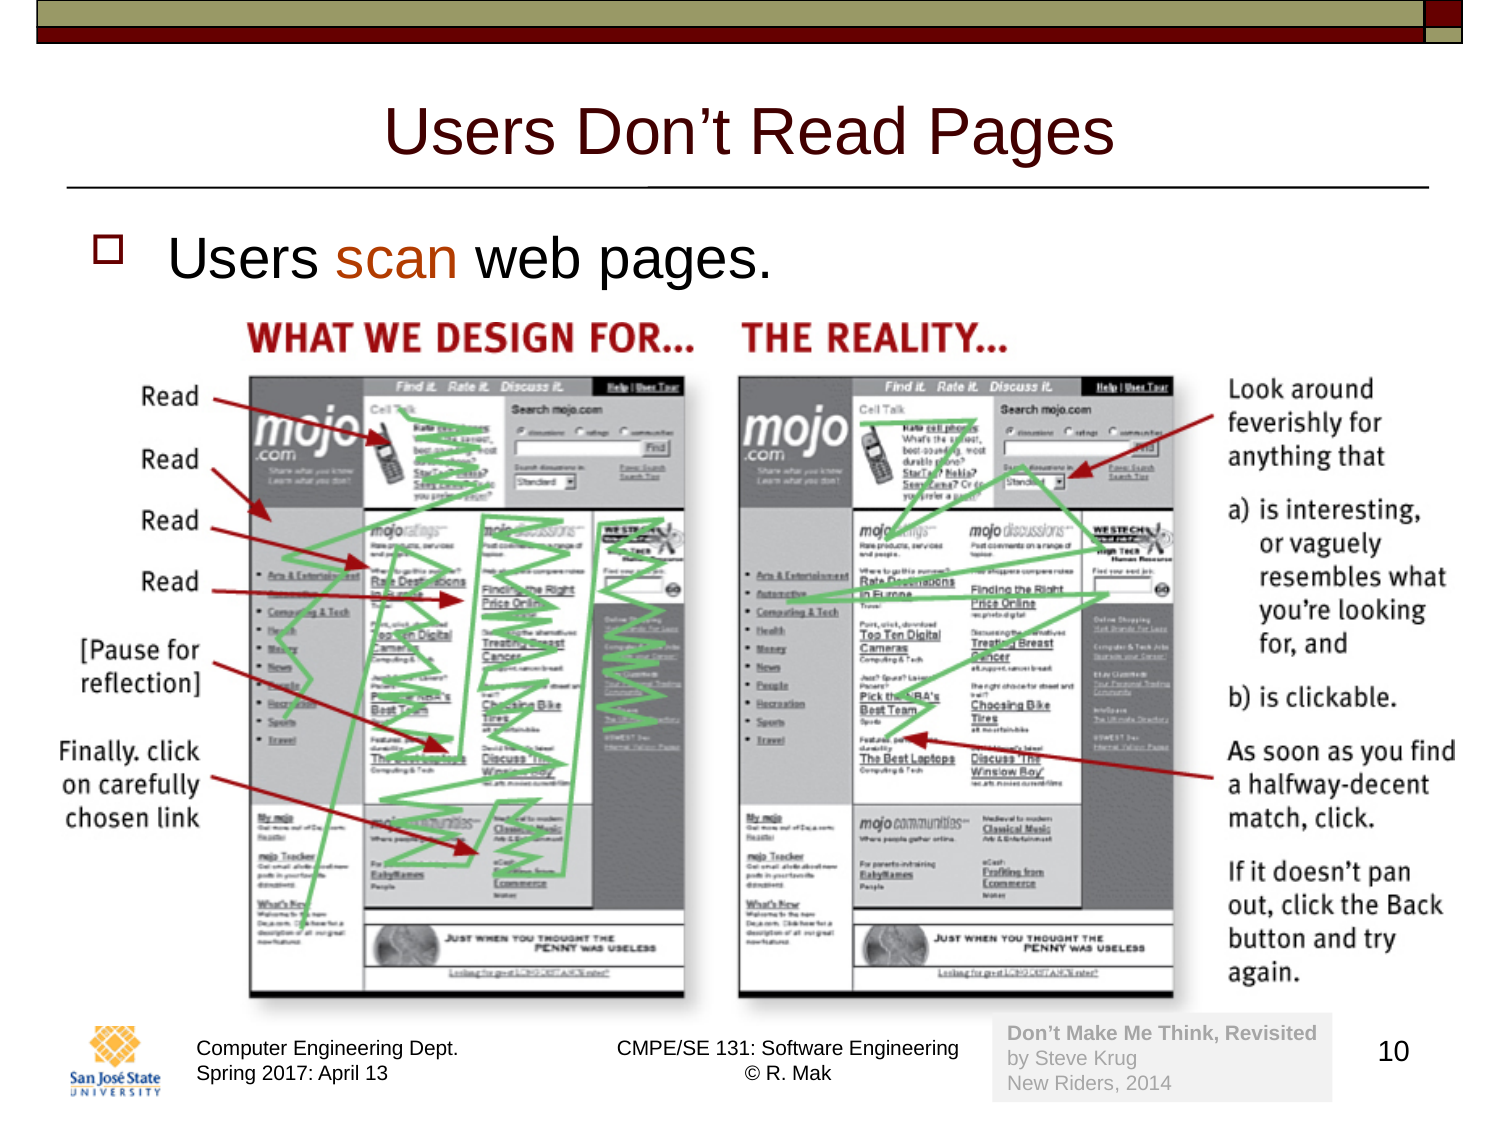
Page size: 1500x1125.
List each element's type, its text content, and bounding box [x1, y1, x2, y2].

text_box Don’t Make Me Think, Revisited by Steve Krug New Riders, 2014 [992, 1035, 1333, 1103]
picture [59, 322, 1456, 1112]
slide_number 10 [1333, 1035, 1425, 1100]
title Users Don’t Read Pages [75, 67, 1425, 175]
list Users scan web pages. [75, 212, 1425, 293]
